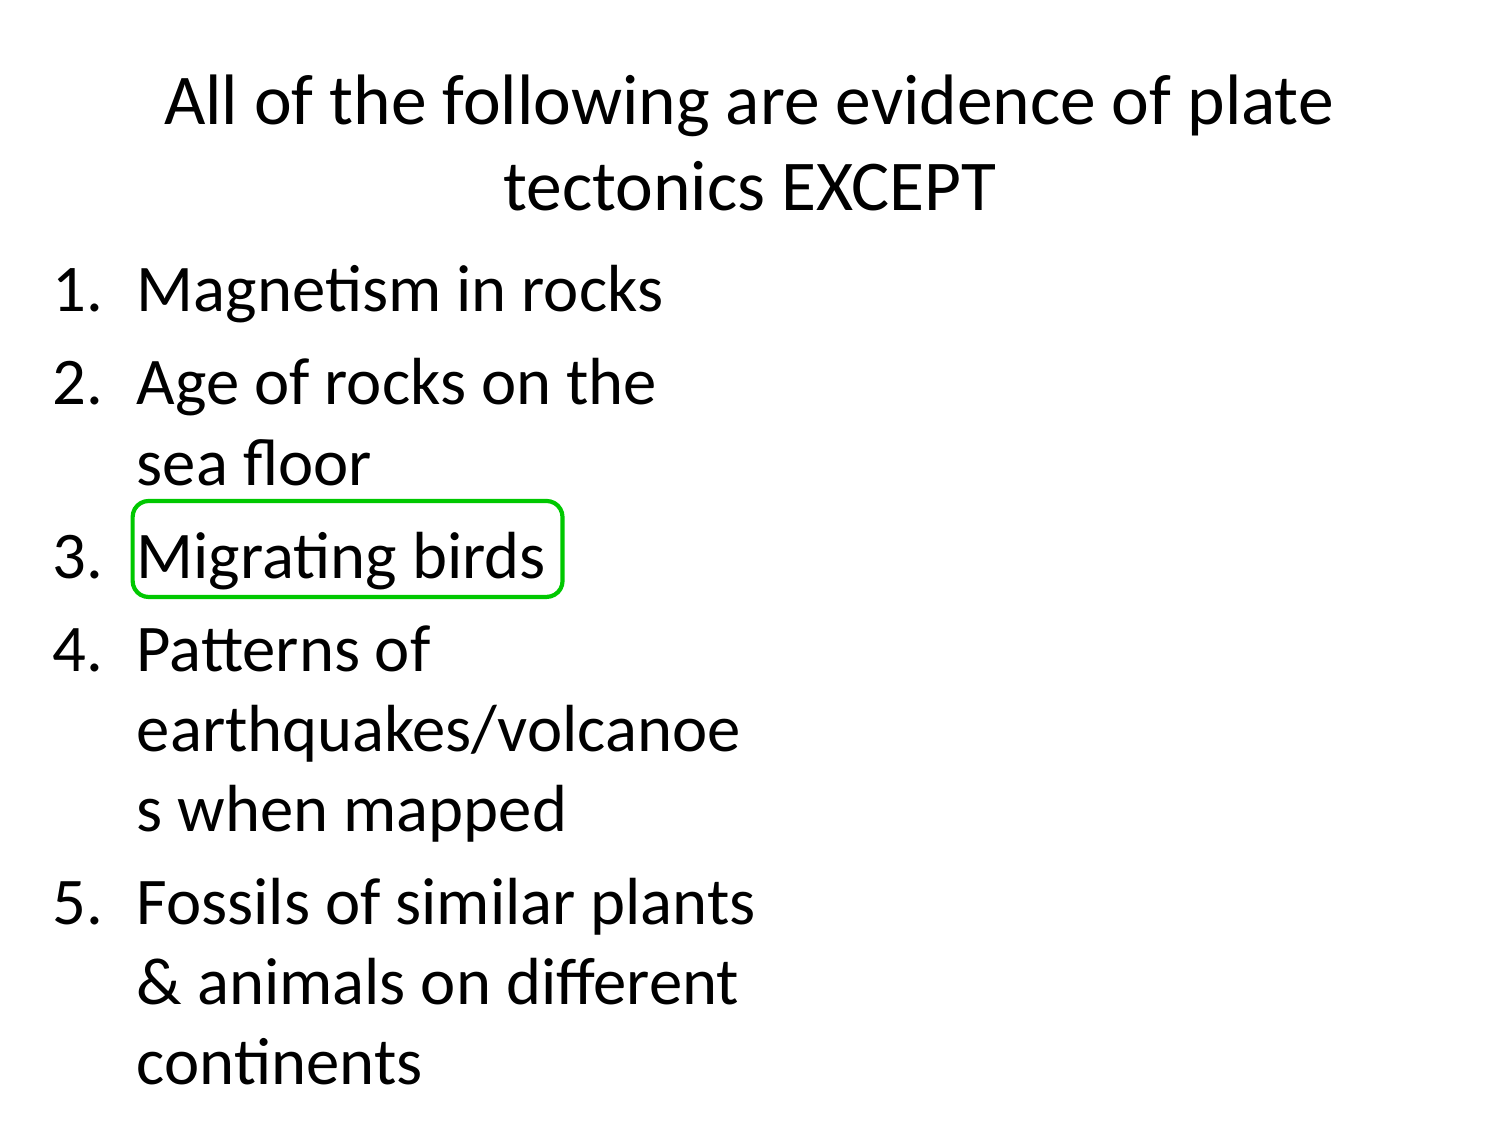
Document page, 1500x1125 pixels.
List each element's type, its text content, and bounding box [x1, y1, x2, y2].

list Magnetism in rocks Age of rocks on the sea floor Migrating birds Patterns of earthquakes/volcanoes when mapped Fossils of similar plants & animals on different continents [37, 237, 775, 980]
text_box [130, 498, 565, 600]
title All of the following are evidence of plate tectonics EXCEPT [75, 45, 1425, 233]
